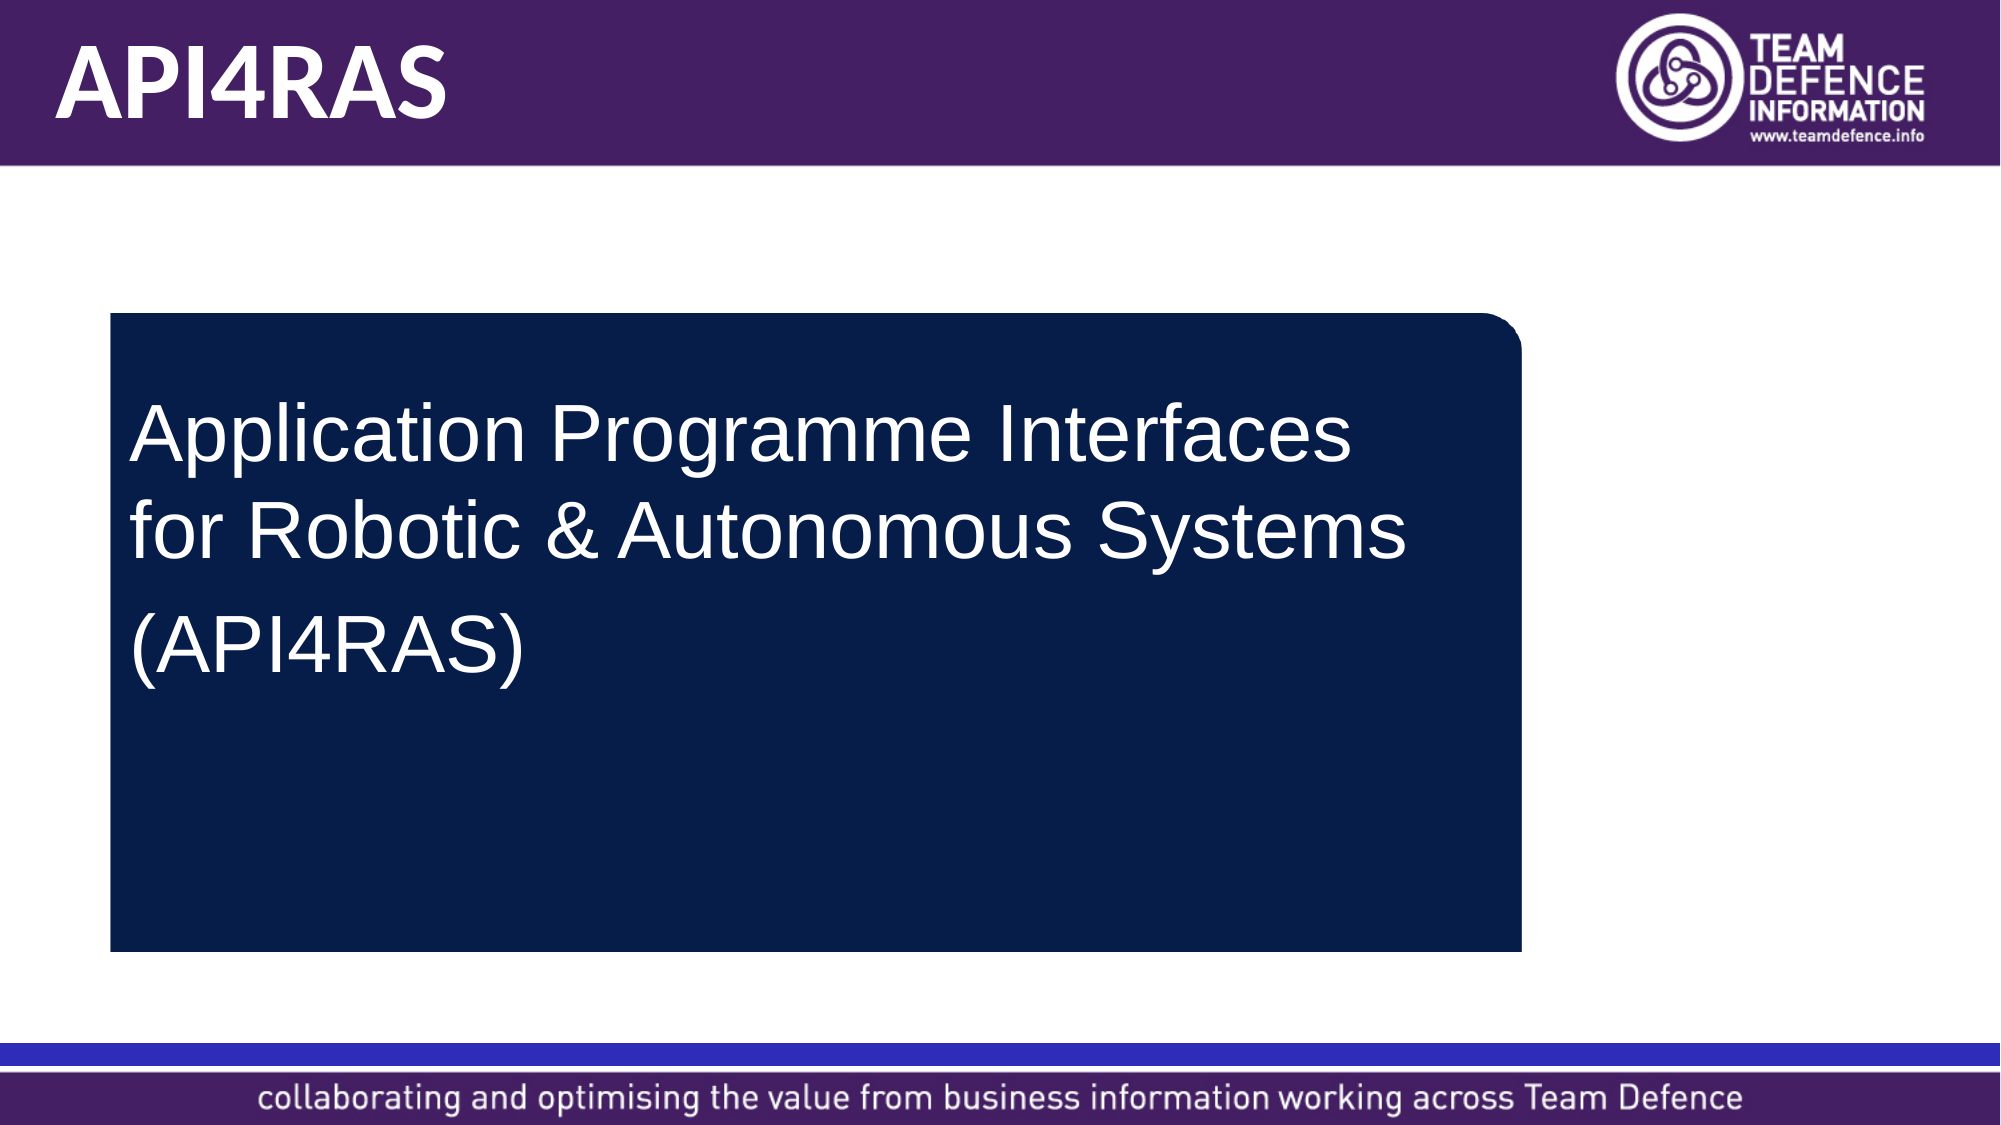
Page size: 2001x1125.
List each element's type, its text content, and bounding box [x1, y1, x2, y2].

text_box API4RAS [40, 0, 1614, 164]
picture [0, 0, 2001, 1125]
